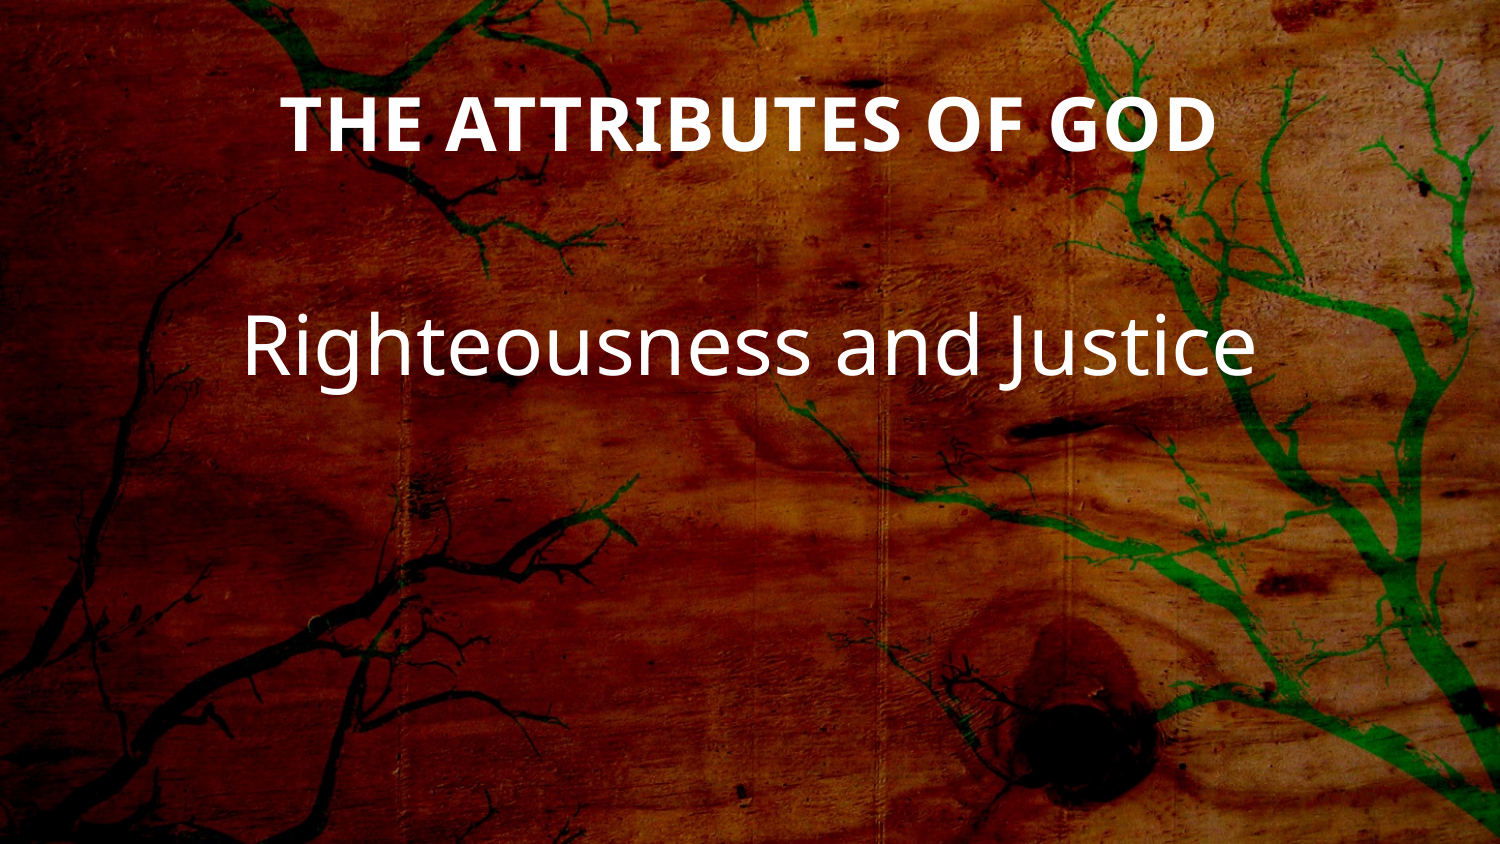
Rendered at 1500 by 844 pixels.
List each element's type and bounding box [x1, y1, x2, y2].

list [0, 0, 1500, 844]
